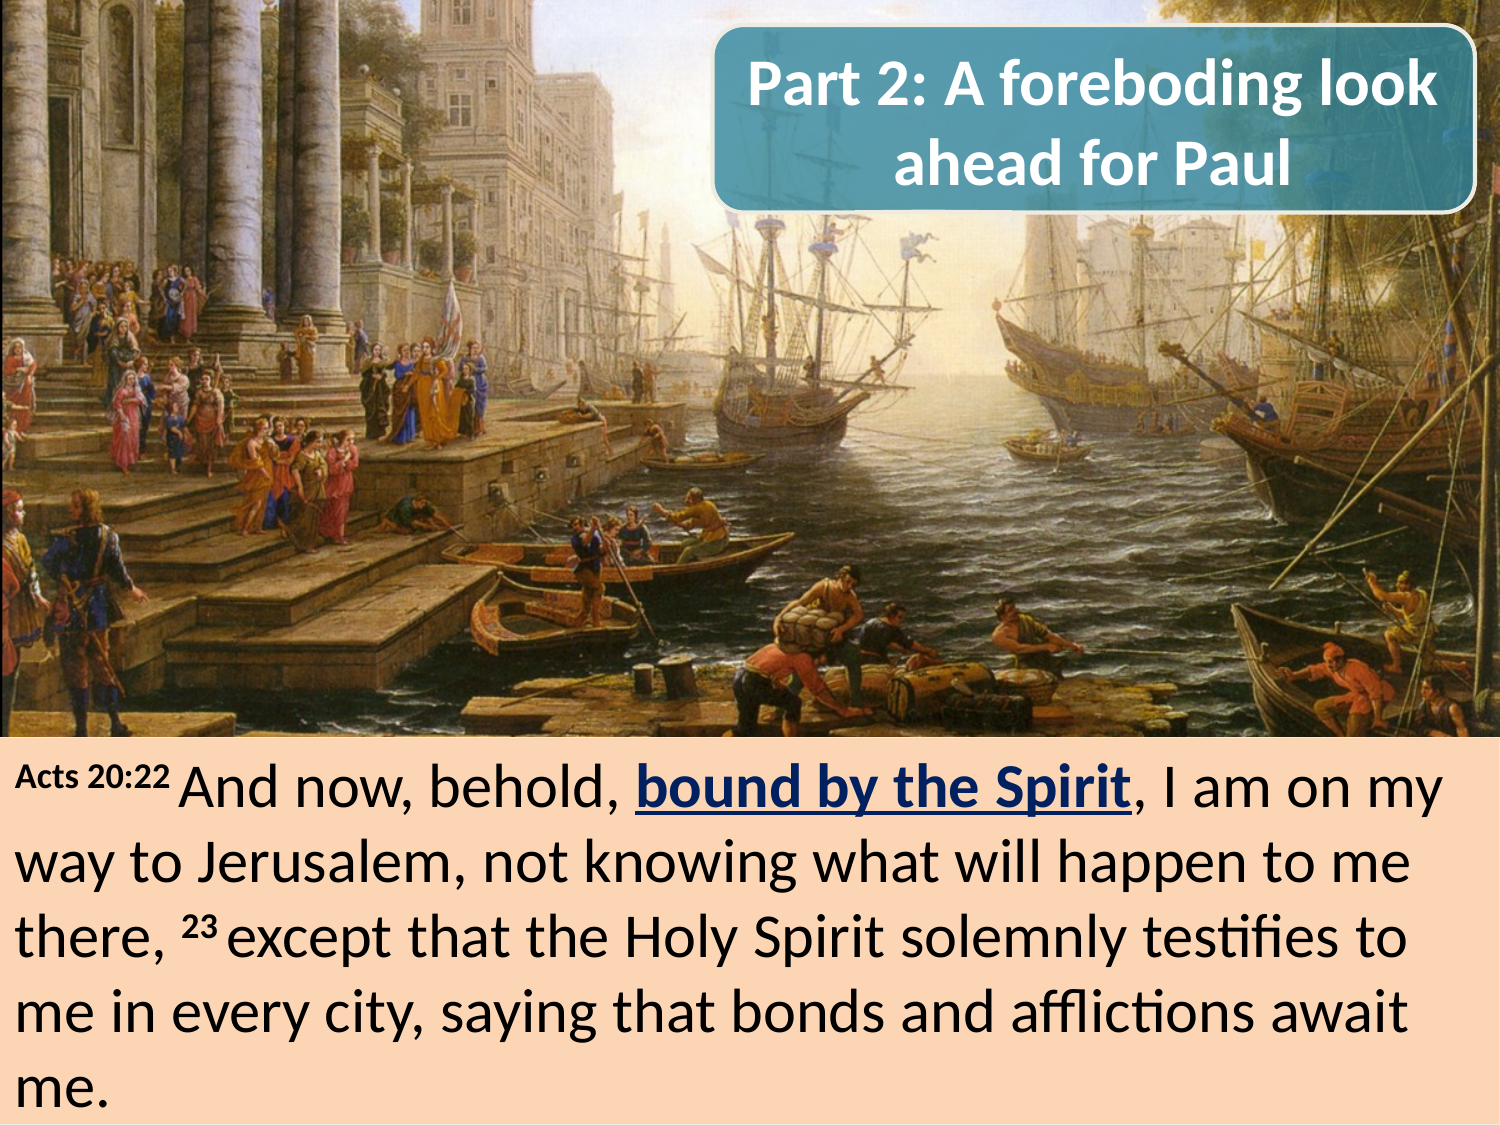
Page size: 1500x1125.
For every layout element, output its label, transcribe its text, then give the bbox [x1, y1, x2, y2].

picture [2, 0, 1500, 818]
text_box Acts 20:22 And now, behold, bound by the Spirit, I am on my way to Jerusalem, not knowing what will happen to me there, 23 except that the Holy Spirit solemnly testifies to me in every city, saying that bonds and afflictions await me. [0, 824, 1500, 1125]
